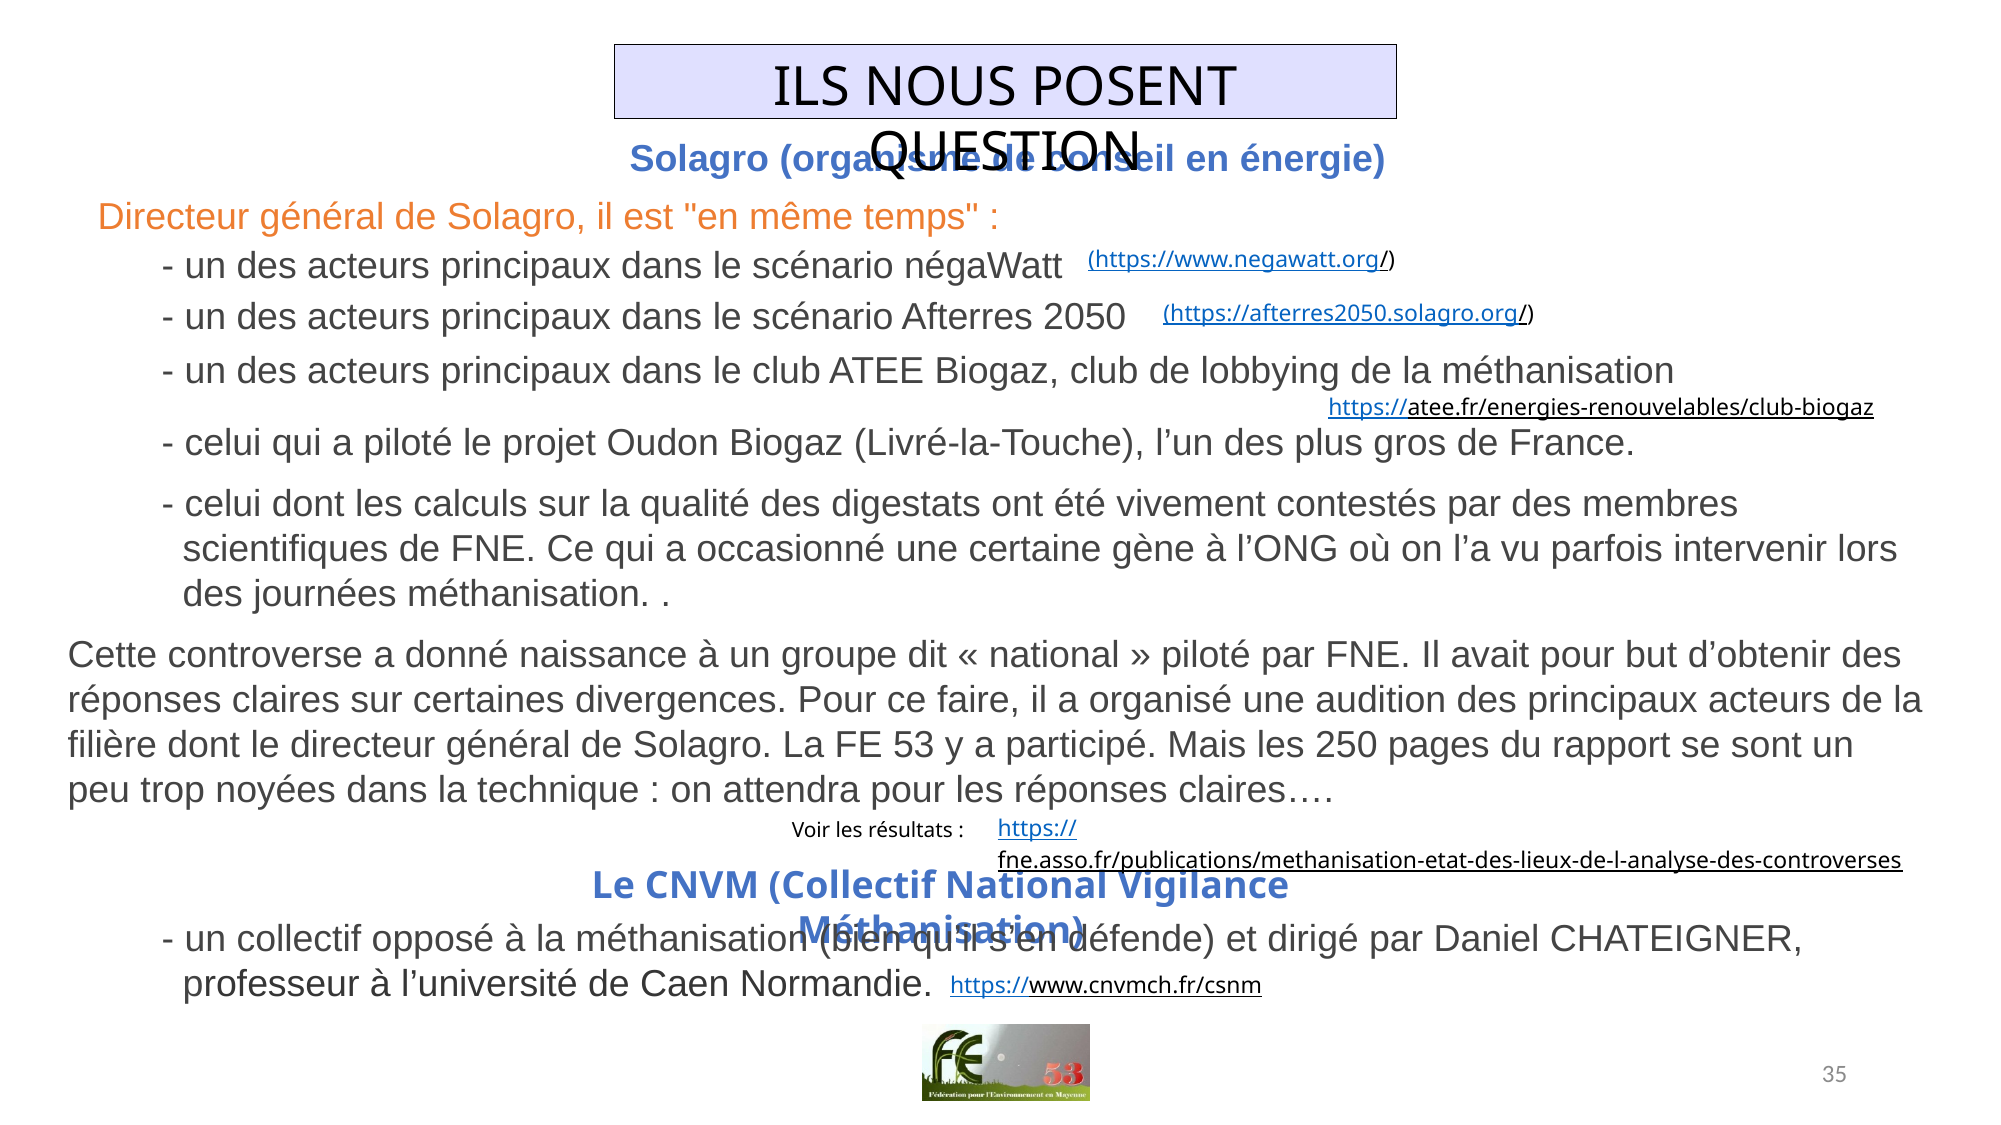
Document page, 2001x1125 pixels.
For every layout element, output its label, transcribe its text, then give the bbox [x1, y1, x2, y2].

text_box (https://afterres2050.solagro.org/) [1148, 291, 1555, 338]
text_box Directeur général de Solagro, il est "en même temps" : [83, 184, 1156, 245]
text_box https://fne.asso.fr/publications/methanisation-etat-des-lieux-de-l-analyse-des-controverses [983, 806, 1955, 884]
text_box Cette controverse a donné naissance à un groupe dit « national » piloté par FNE. Il avait pour but d’obtenir des réponses claires sur certaines divergences. Pour ce faire, il a organisé une audition des principaux acteurs de la filière dont le directeur général de Solagro. La FE 53 y a participé. Mais les 250 pages du rapport se sont un peu trop noyées dans la technique : on attendra pour les réponses claires…. [52, 622, 1942, 818]
text_box https://atee.fr/energies-renouvelables/club-biogaz [1313, 384, 1896, 431]
text_box - un des acteurs principaux dans le scénario négaWatt [146, 245, 1073, 284]
text_box - un collectif opposé à la méthanisation (bien qu’il s’en défende) et dirigé par Daniel CHATEIGNER, professeur à l’université de Caen Normandie. [146, 906, 1893, 1012]
text_box Solagro (organisme de conseil en énergie) [614, 126, 1412, 186]
text_box Le CNVM (Collectif National Vigilance Méthanisation) [431, 853, 1451, 906]
text_box - un des acteurs principaux dans le club ATEE Biogaz, club de lobbying de la méthanisation [146, 339, 1942, 399]
text_box Voir les résultats : [777, 808, 985, 849]
text_box - un des acteurs principaux dans le scénario Afterres 2050 [146, 284, 1150, 339]
text_box - celui qui a piloté le projet Oudon Biogaz (Livré-la-Touche), l’un des plus gros de France. [146, 411, 1671, 471]
text_box https://www.cnvmch.fr/csnm [935, 963, 1284, 1010]
text_box ILS NOUS POSENT QUESTION [614, 44, 1397, 119]
slide_number 35 [1412, 1042, 1863, 1103]
text_box (https://www.negawatt.org/) [1073, 237, 1416, 284]
picture [922, 1024, 1090, 1101]
text_box - celui dont les calculs sur la qualité des digestats ont été vivement contestés par des membres scientifiques de FNE. Ce qui a occasionné une certaine gène à l’ONG où on l’a vu parfois intervenir lors des journées méthanisation. . [146, 471, 1942, 622]
